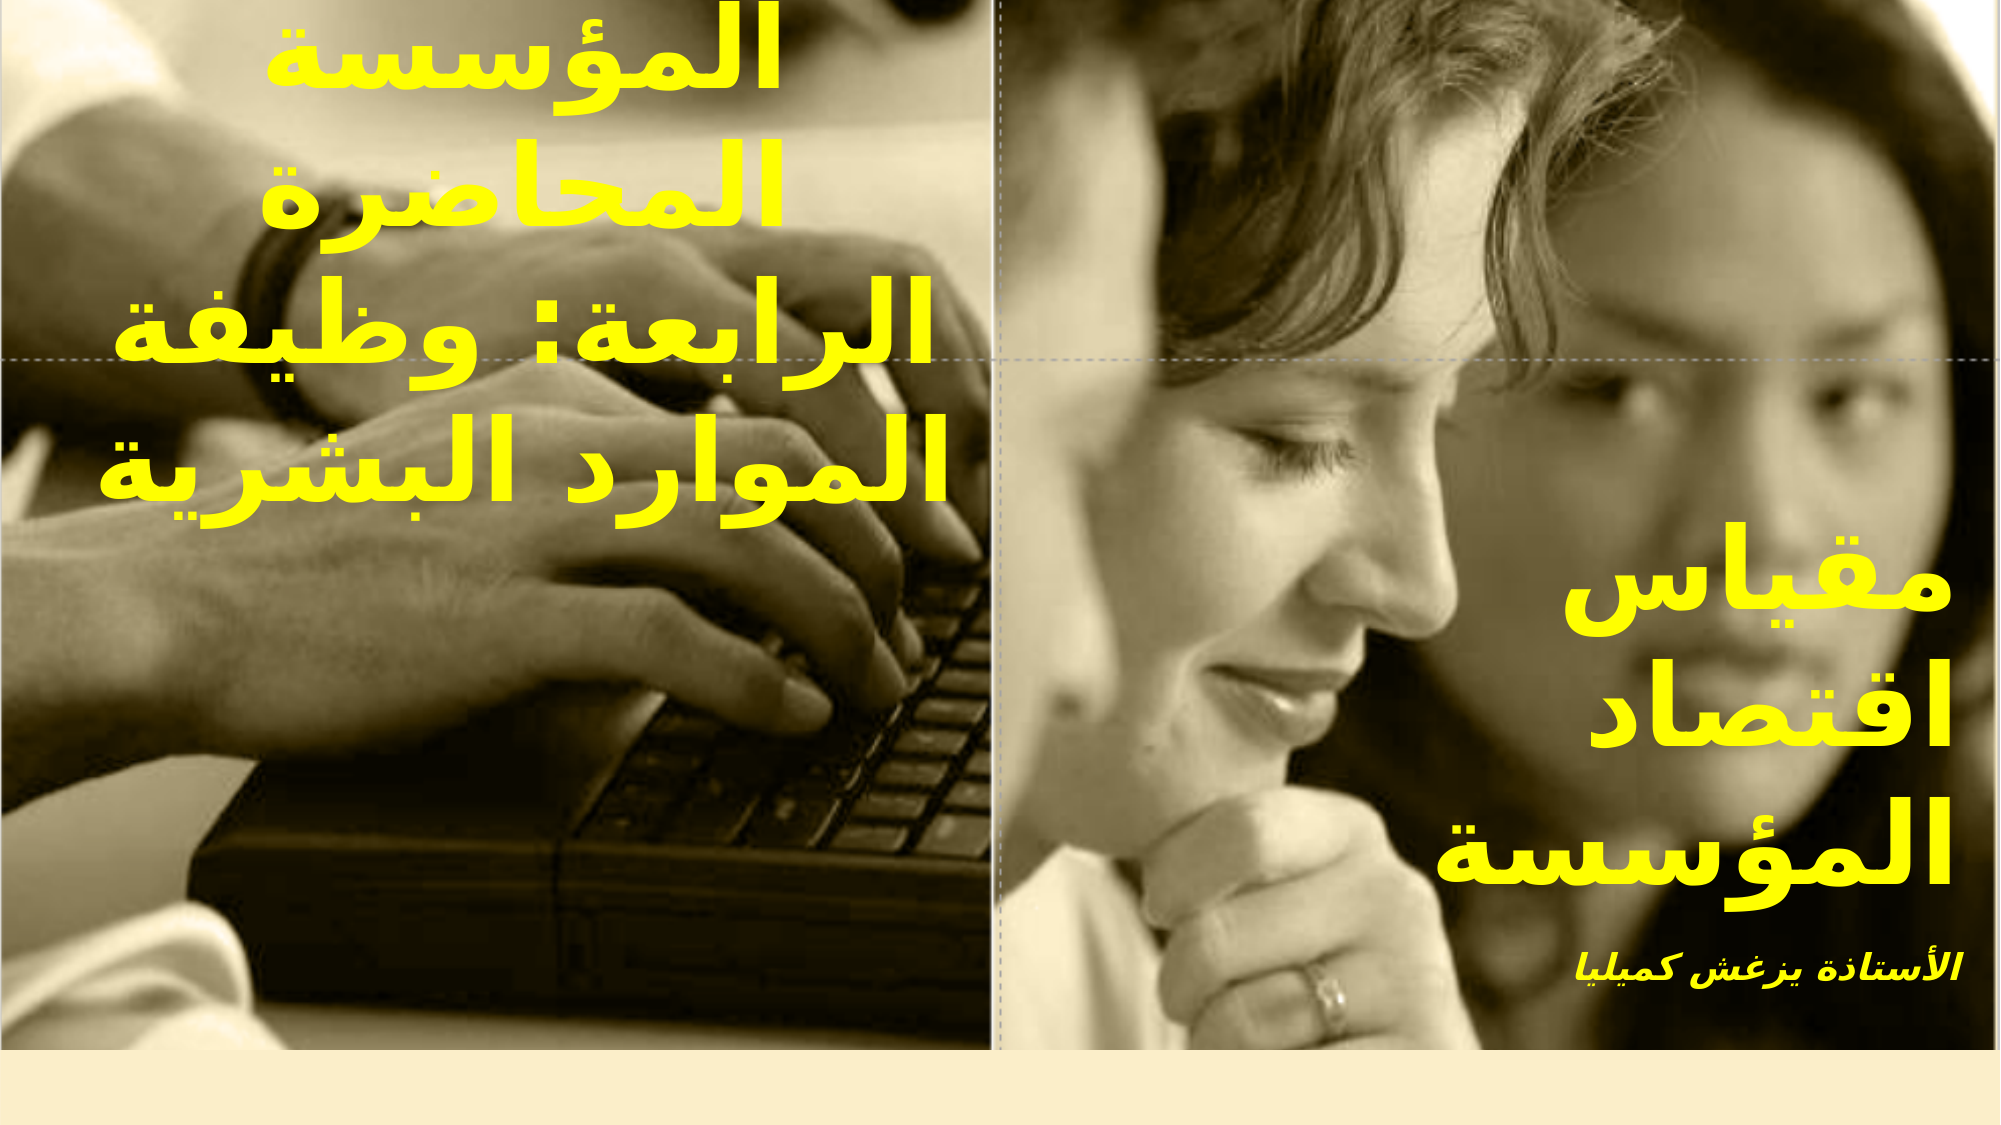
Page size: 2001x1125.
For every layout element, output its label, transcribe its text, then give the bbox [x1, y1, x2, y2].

title مقياس اقتصاد المؤسسة [1263, 737, 1976, 915]
picture [0, 0, 2000, 1050]
text_box وظائف المؤسسة المحاضرة الرابعة: وظيفة الموارد البشرية [35, 0, 1015, 533]
subtitle الأستاذة يزغش كميليا [1533, 891, 1976, 1021]
